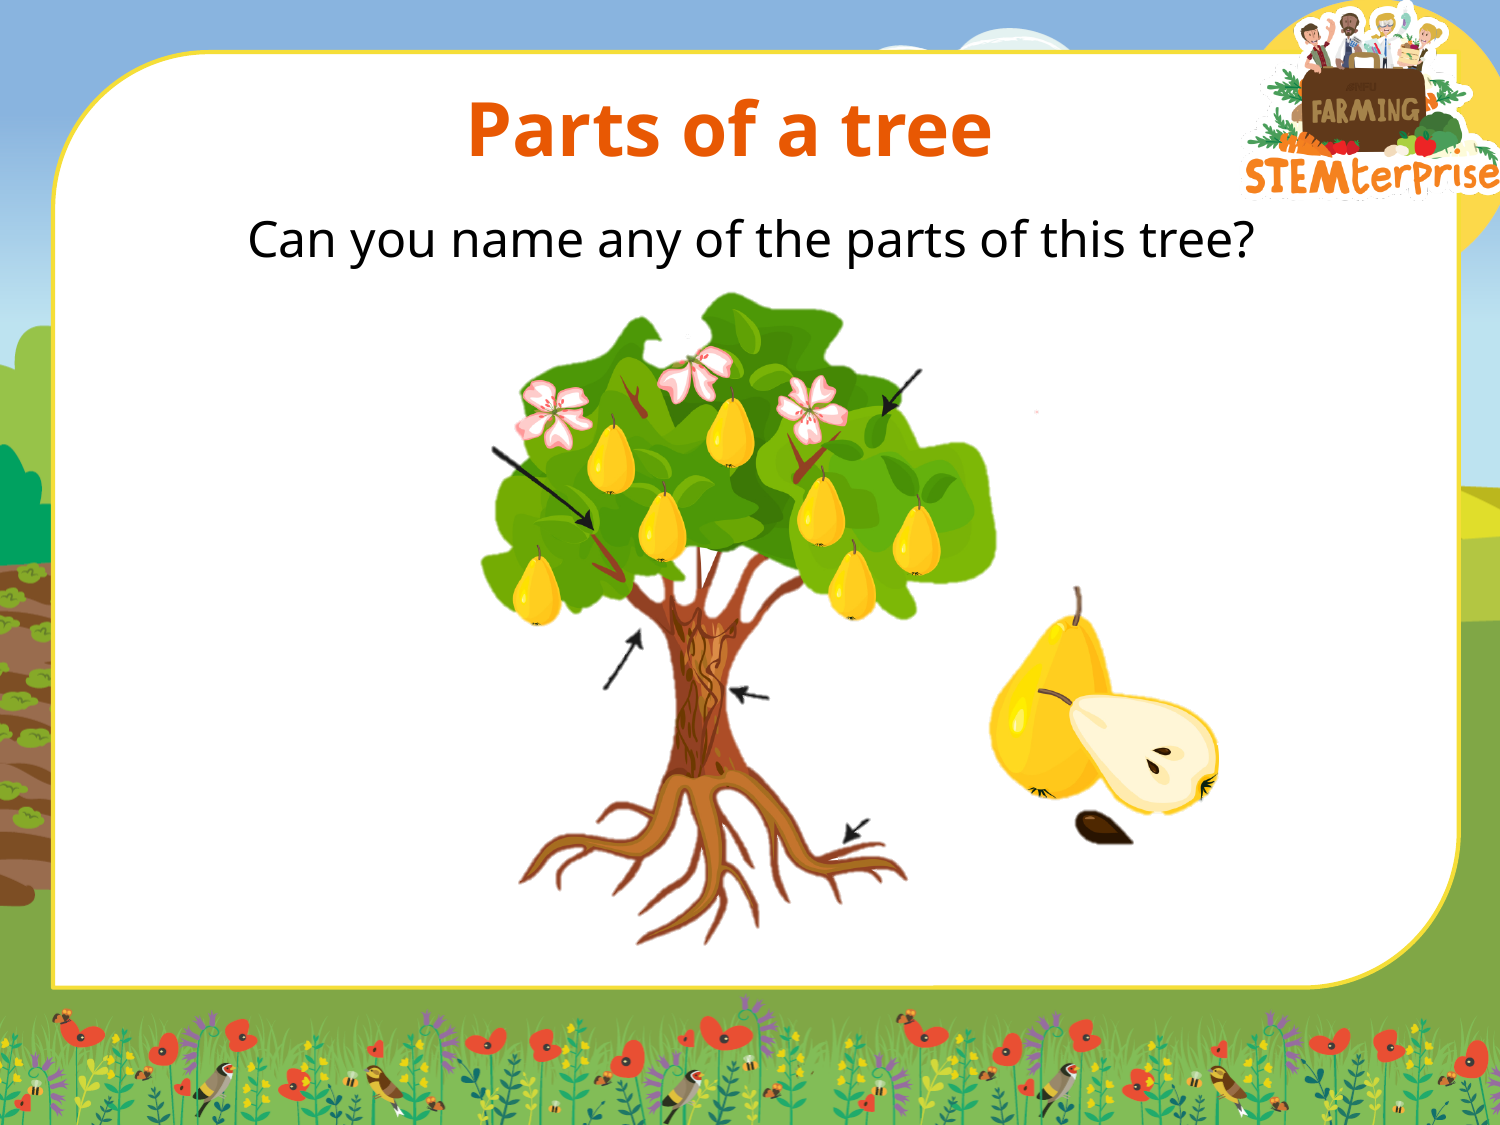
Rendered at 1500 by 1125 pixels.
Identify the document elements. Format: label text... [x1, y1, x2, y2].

text_box Parts of a tree [151, 73, 1234, 179]
text_box [50, 49, 1461, 990]
picture [0, 0, 1500, 1125]
text_box Can you name any of the parts of this tree? [107, 200, 1396, 276]
